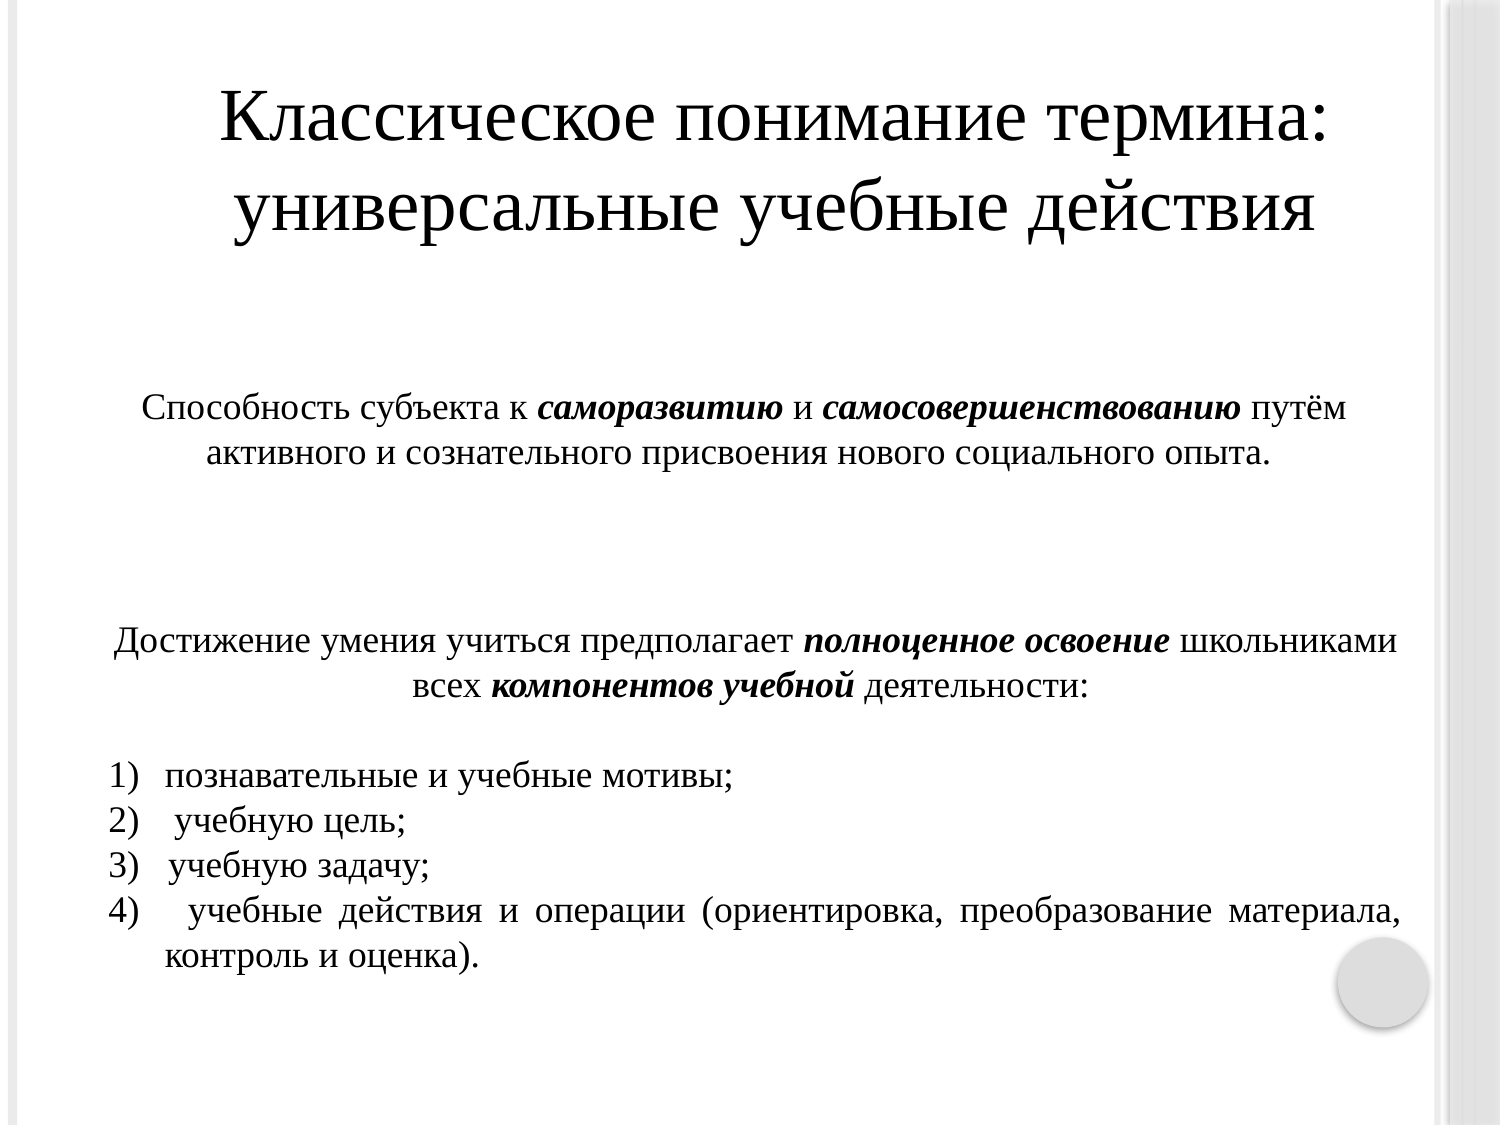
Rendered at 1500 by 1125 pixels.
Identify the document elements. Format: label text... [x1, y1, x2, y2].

text_box Способность субъекта к саморазвитию и самосовершенствованию путём активного и сознательного присвоения нового социального опыта. [81, 374, 1407, 525]
text_box Достижение умения учиться предполагает полноценное освоение школьниками всех компонентов учебной деятельности: познавательные и учебные мотивы; учебную цель; 3) учебную задачу; 4) учебные действия и операции (ориентировка, преобразование материала, контроль и оценка). [93, 562, 1418, 983]
text_box Классическое понимание термина: универсальные учебные действия [204, 58, 1347, 254]
